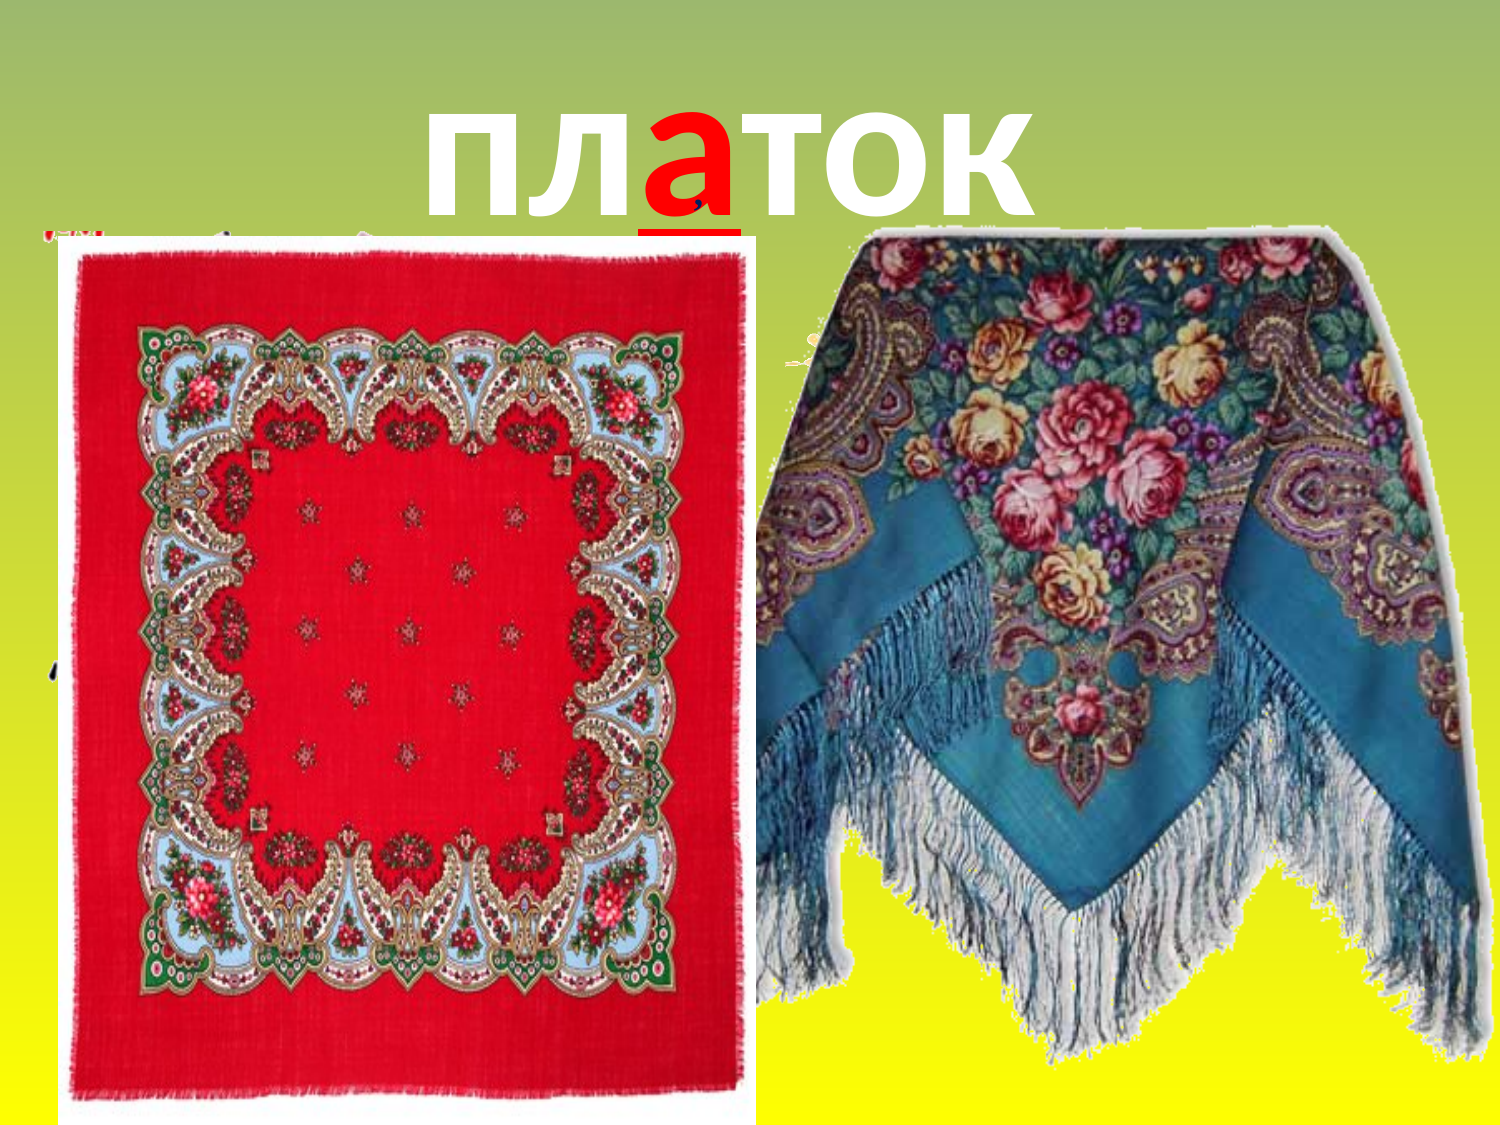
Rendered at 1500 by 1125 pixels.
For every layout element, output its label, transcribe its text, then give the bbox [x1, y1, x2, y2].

text_box платок [112, 0, 1341, 234]
text_box , [679, 160, 845, 182]
picture [40, 184, 1500, 1125]
